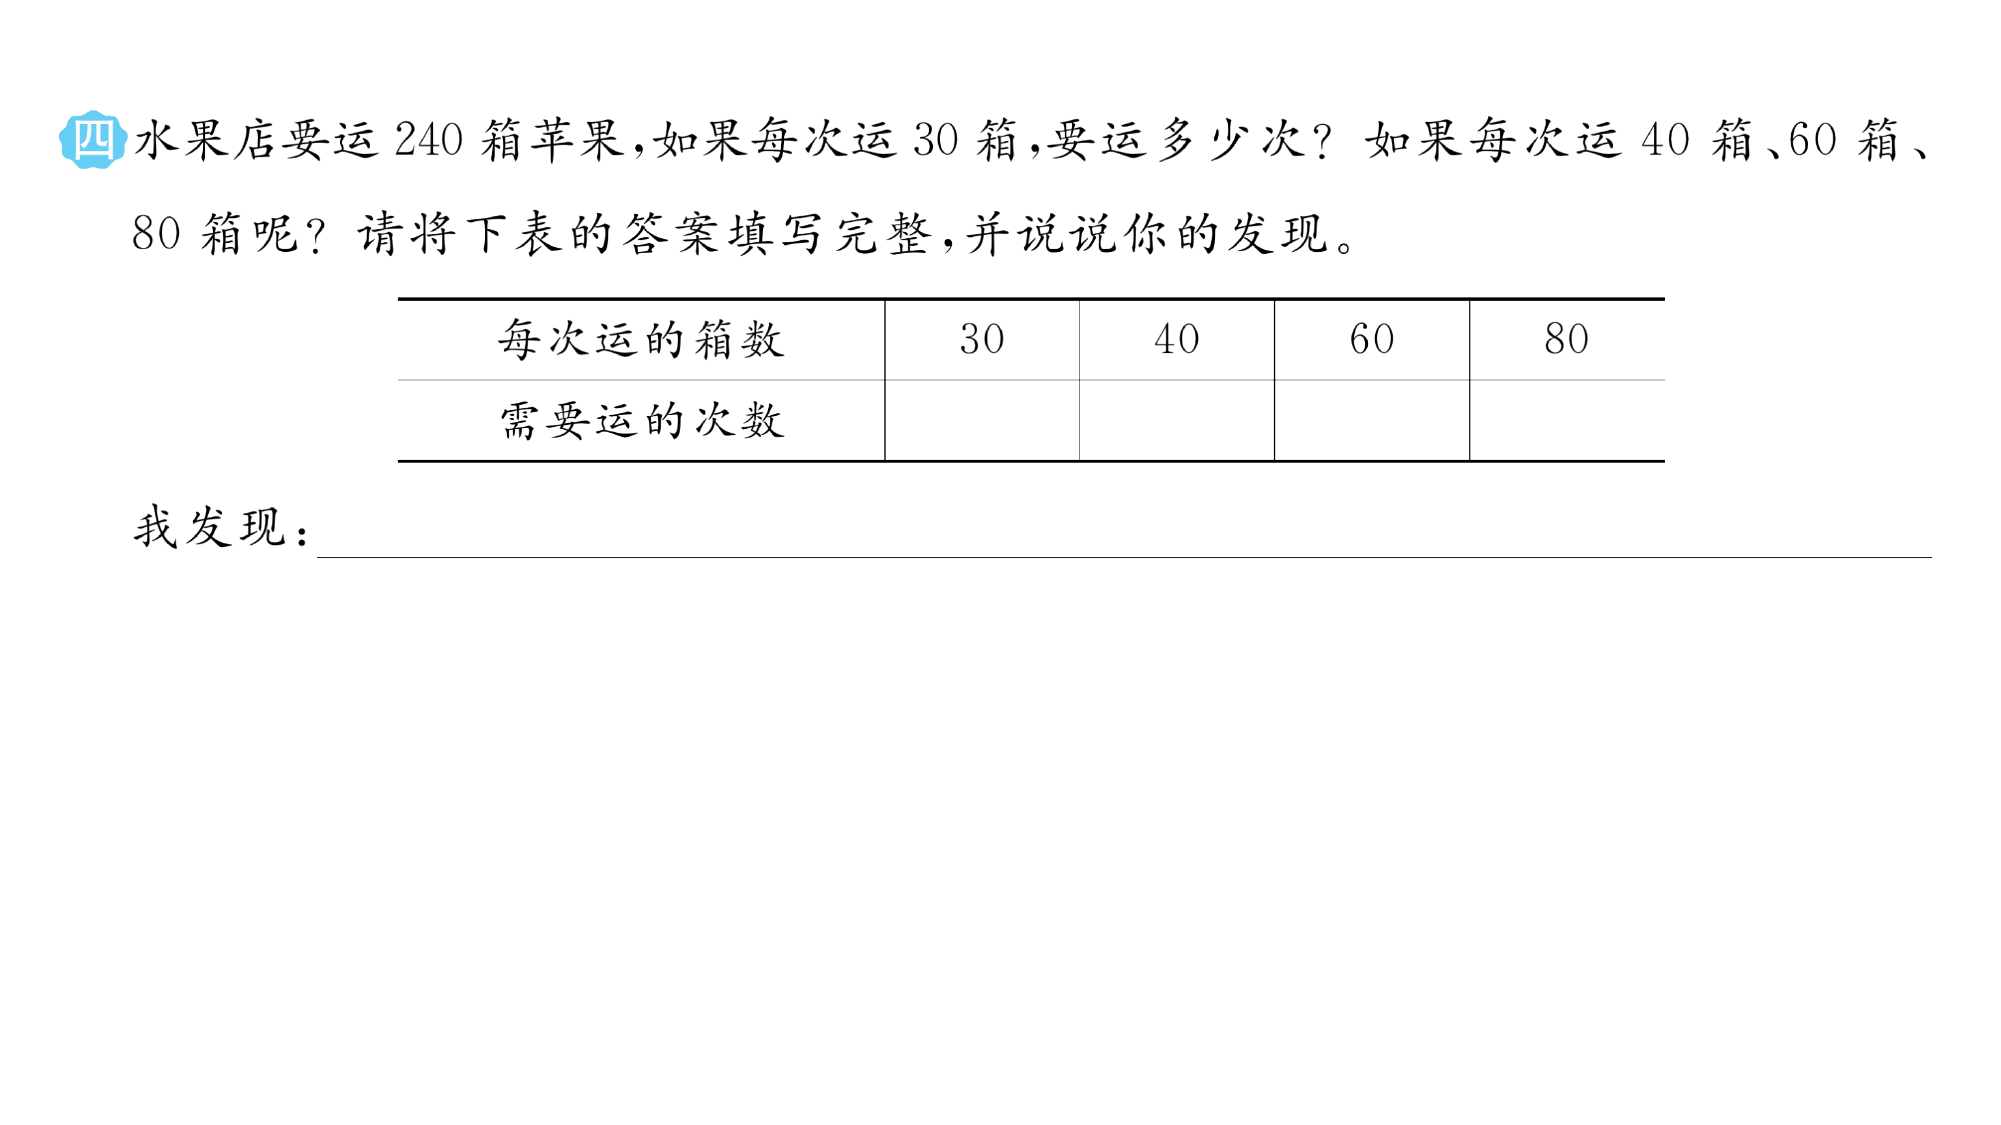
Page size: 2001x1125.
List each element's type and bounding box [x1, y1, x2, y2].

picture [55, 91, 1945, 578]
